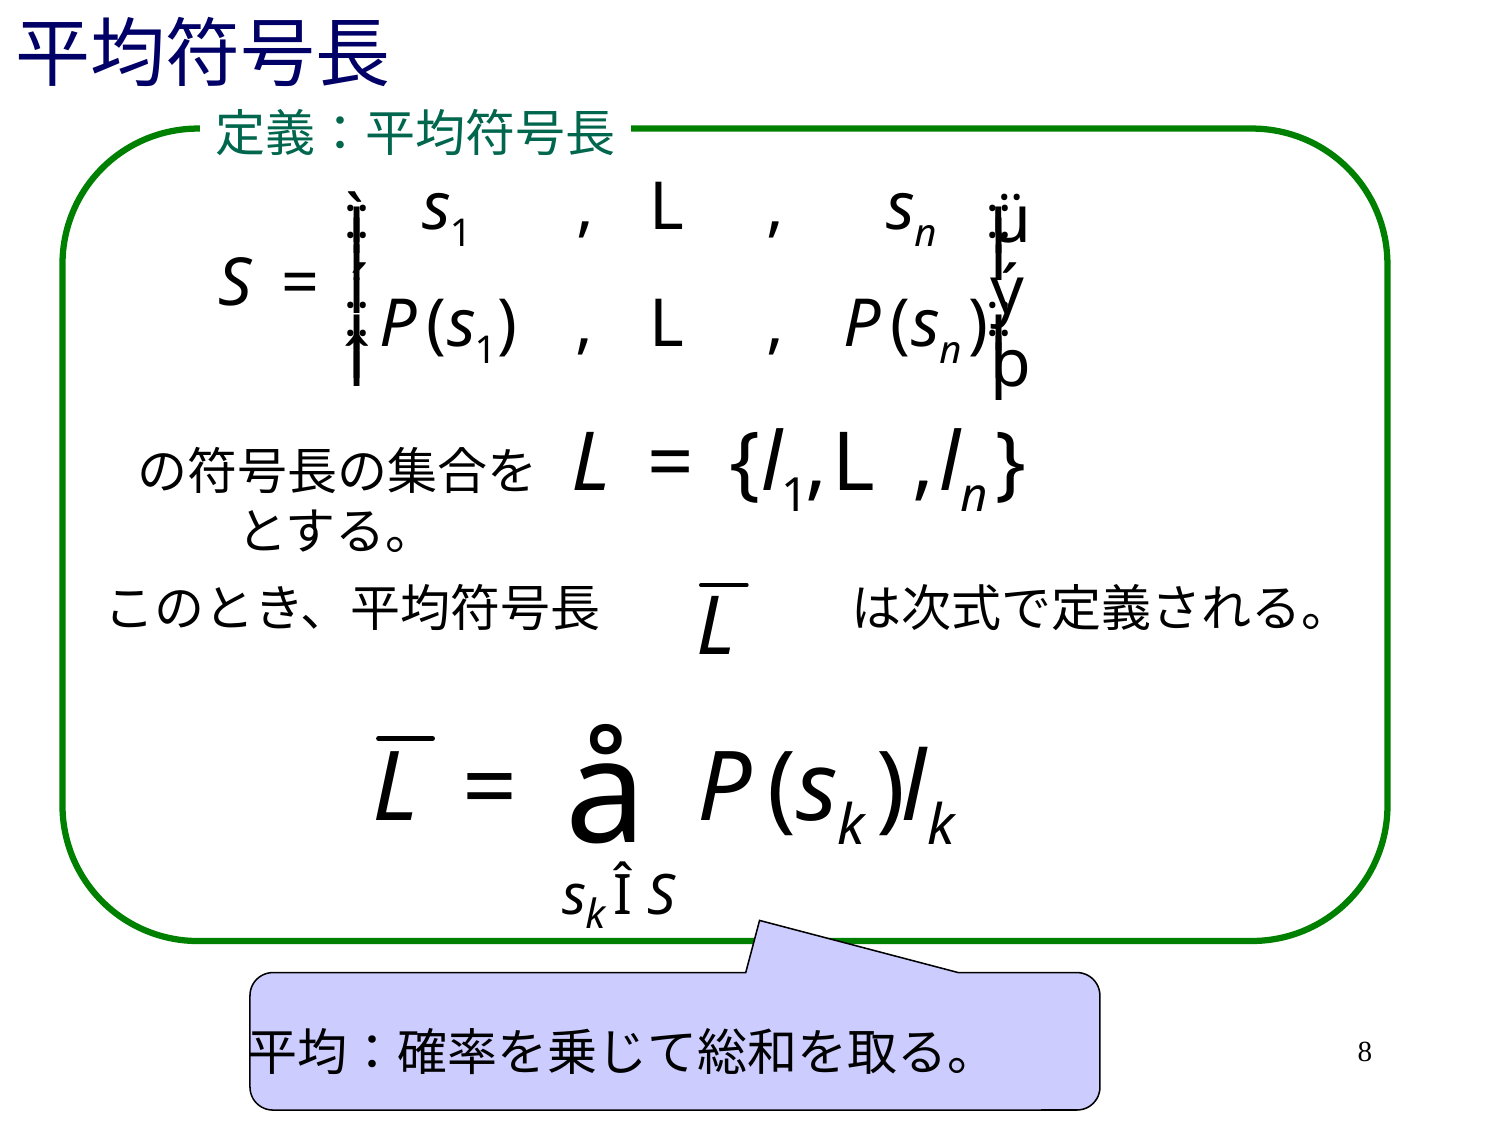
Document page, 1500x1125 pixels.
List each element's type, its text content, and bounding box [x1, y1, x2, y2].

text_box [562, 415, 1051, 525]
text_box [687, 565, 763, 669]
text_box [249, 957, 1100, 1111]
text_box [62, 128, 1388, 942]
title 平均符号長 [0, 0, 1500, 101]
text_box 定義：平均符号長 [200, 93, 631, 169]
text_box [362, 715, 988, 950]
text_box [212, 178, 1031, 400]
slide_number 8 [1096, 1024, 1388, 1101]
text_box 平均：確率を乗じて総和を取る。 [232, 1013, 1013, 1089]
